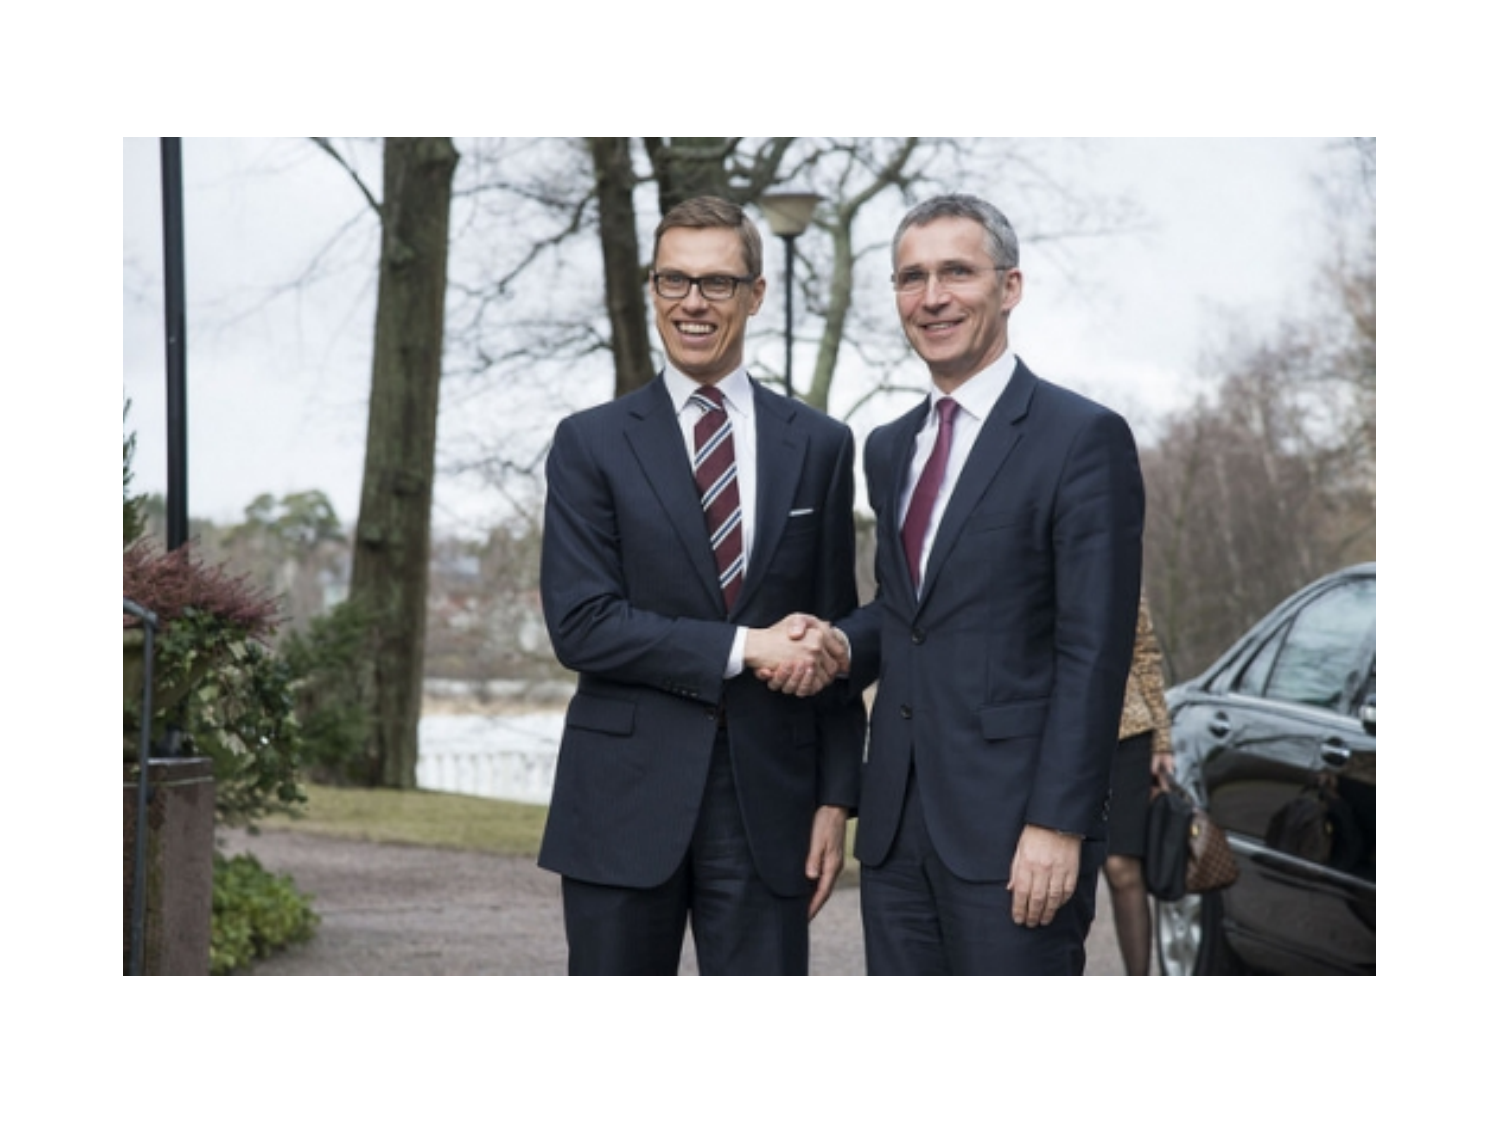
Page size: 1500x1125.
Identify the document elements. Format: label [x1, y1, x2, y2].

picture [123, 136, 1377, 977]
